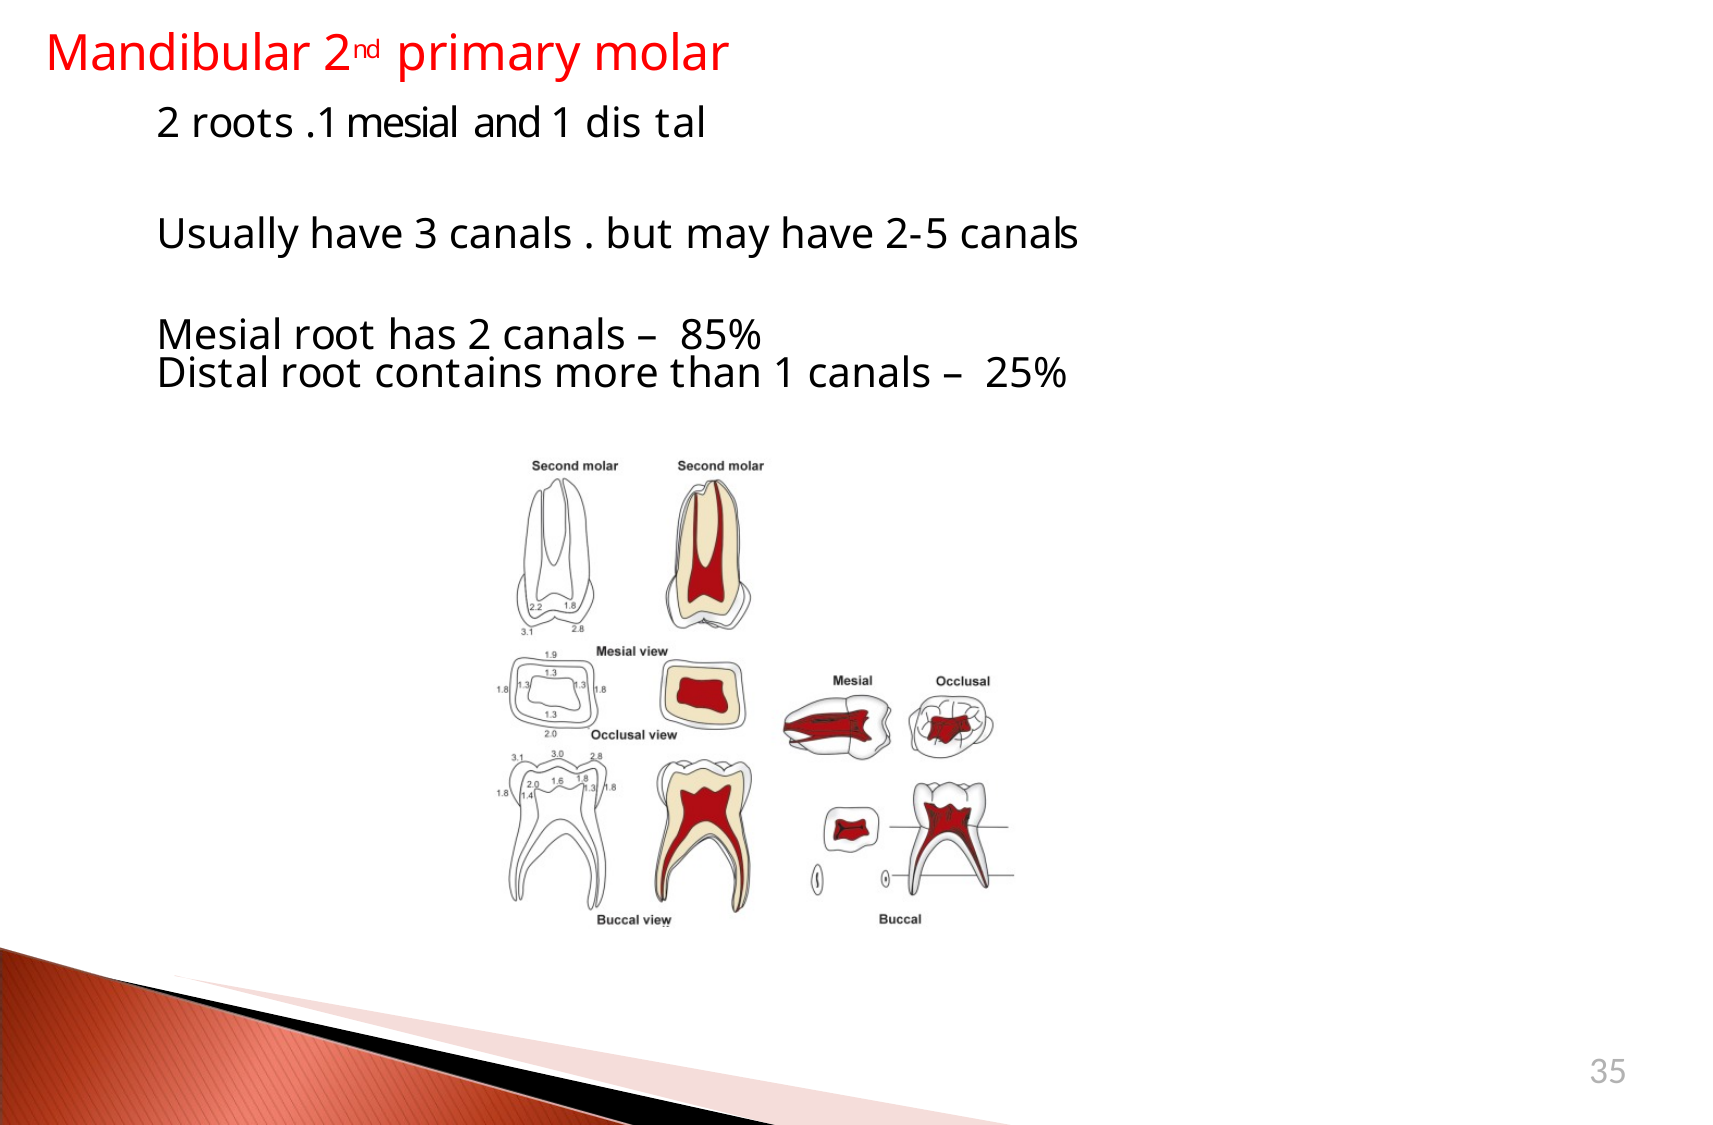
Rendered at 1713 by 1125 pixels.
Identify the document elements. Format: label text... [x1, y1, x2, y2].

picture [0, 946, 638, 1125]
text_box Mandibular 2nd primary molar 2 roots .1 mesial and 1 dis tal Usually have 3 canals . but may have 2-5 canals Mesial root has 2 canals – 85% Distal root contains more than 1 canals – 25% [31, 0, 1128, 396]
slide_number 35 [1233, 1046, 1628, 1092]
picture [493, 449, 1025, 941]
